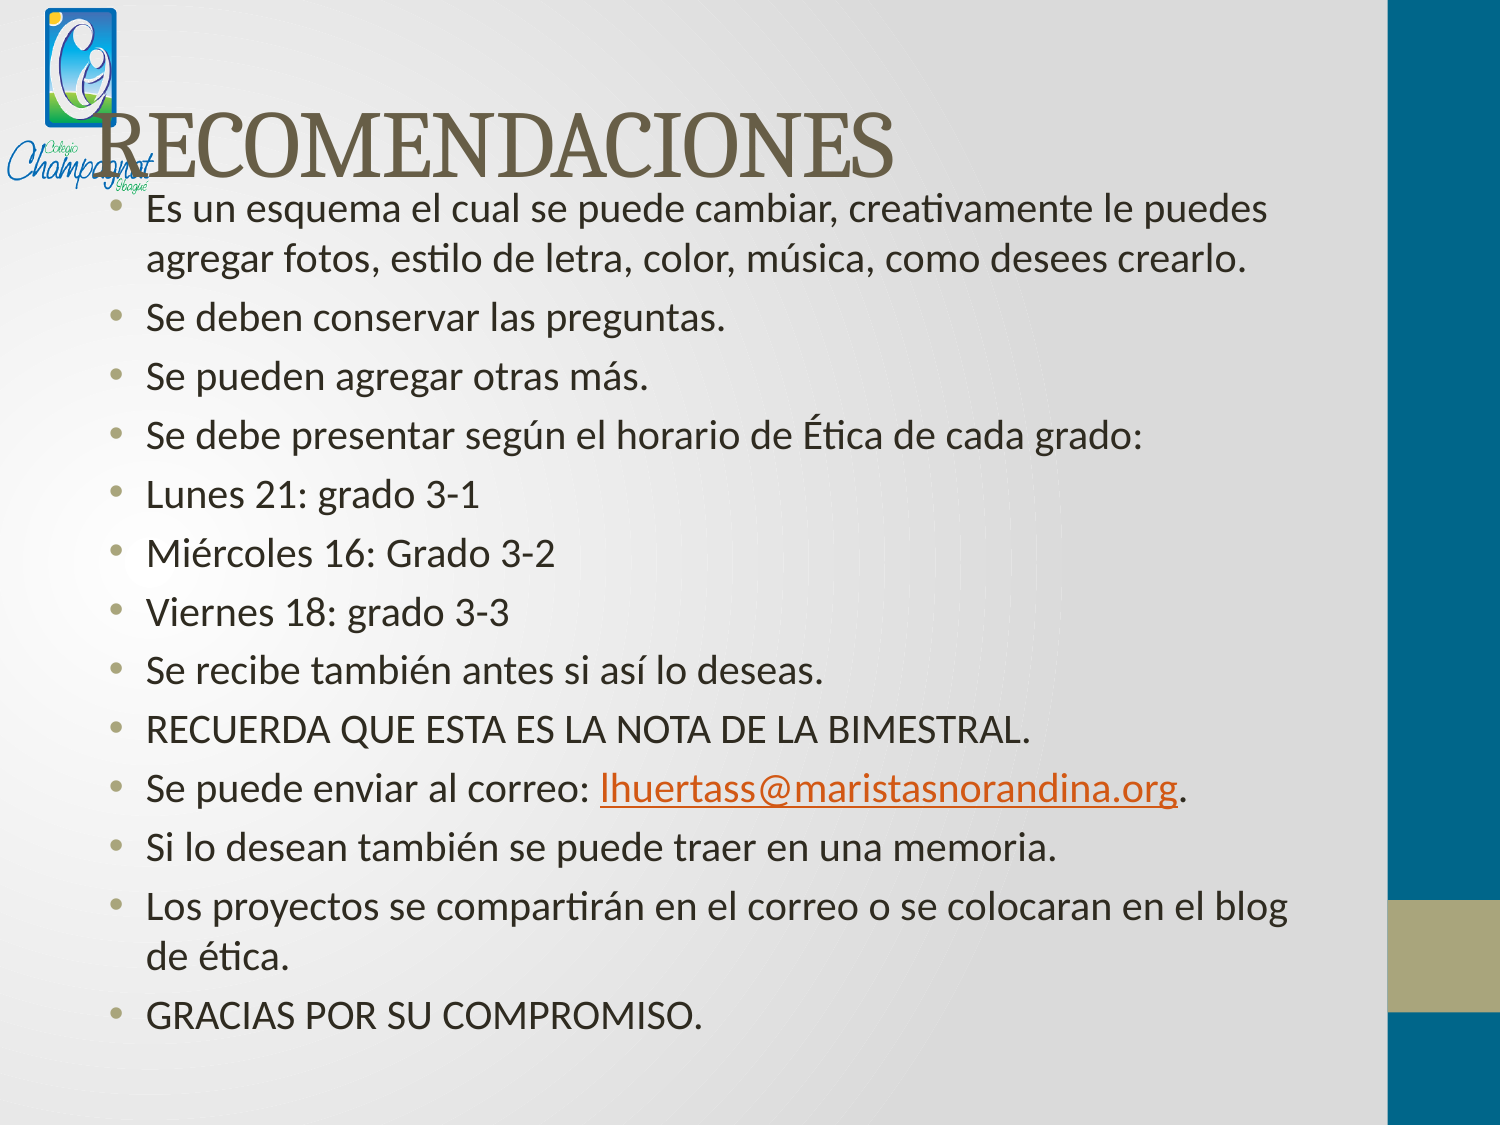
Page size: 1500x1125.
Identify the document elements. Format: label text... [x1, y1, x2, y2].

list Es un esquema el cual se puede cambiar, creativamente le puedes agregar fotos, estilo de letra, color, música, como desees crearlo. Se deben conservar las preguntas. Se pueden agregar otras más. Se debe presentar según el horario de Ética de cada grado: Lunes 21: grado 3-1 Miércoles 16: Grado 3-2 Viernes 18: grado 3-3 Se recibe también antes si así lo deseas. RECUERDA QUE ESTA ES LA NOTA DE LA BIMESTRAL. Se puede enviar al correo: lhuertass@maristasnorandina.org. Si lo desean también se puede traer en una memoria. Los proyectos se compartirán en el correo o se colocaran en el blog de ética. GRACIAS POR SU COMPROMISO. [75, 172, 1325, 1050]
title RECOMENDACIONES [75, 45, 1325, 172]
picture [4, 1, 156, 197]
